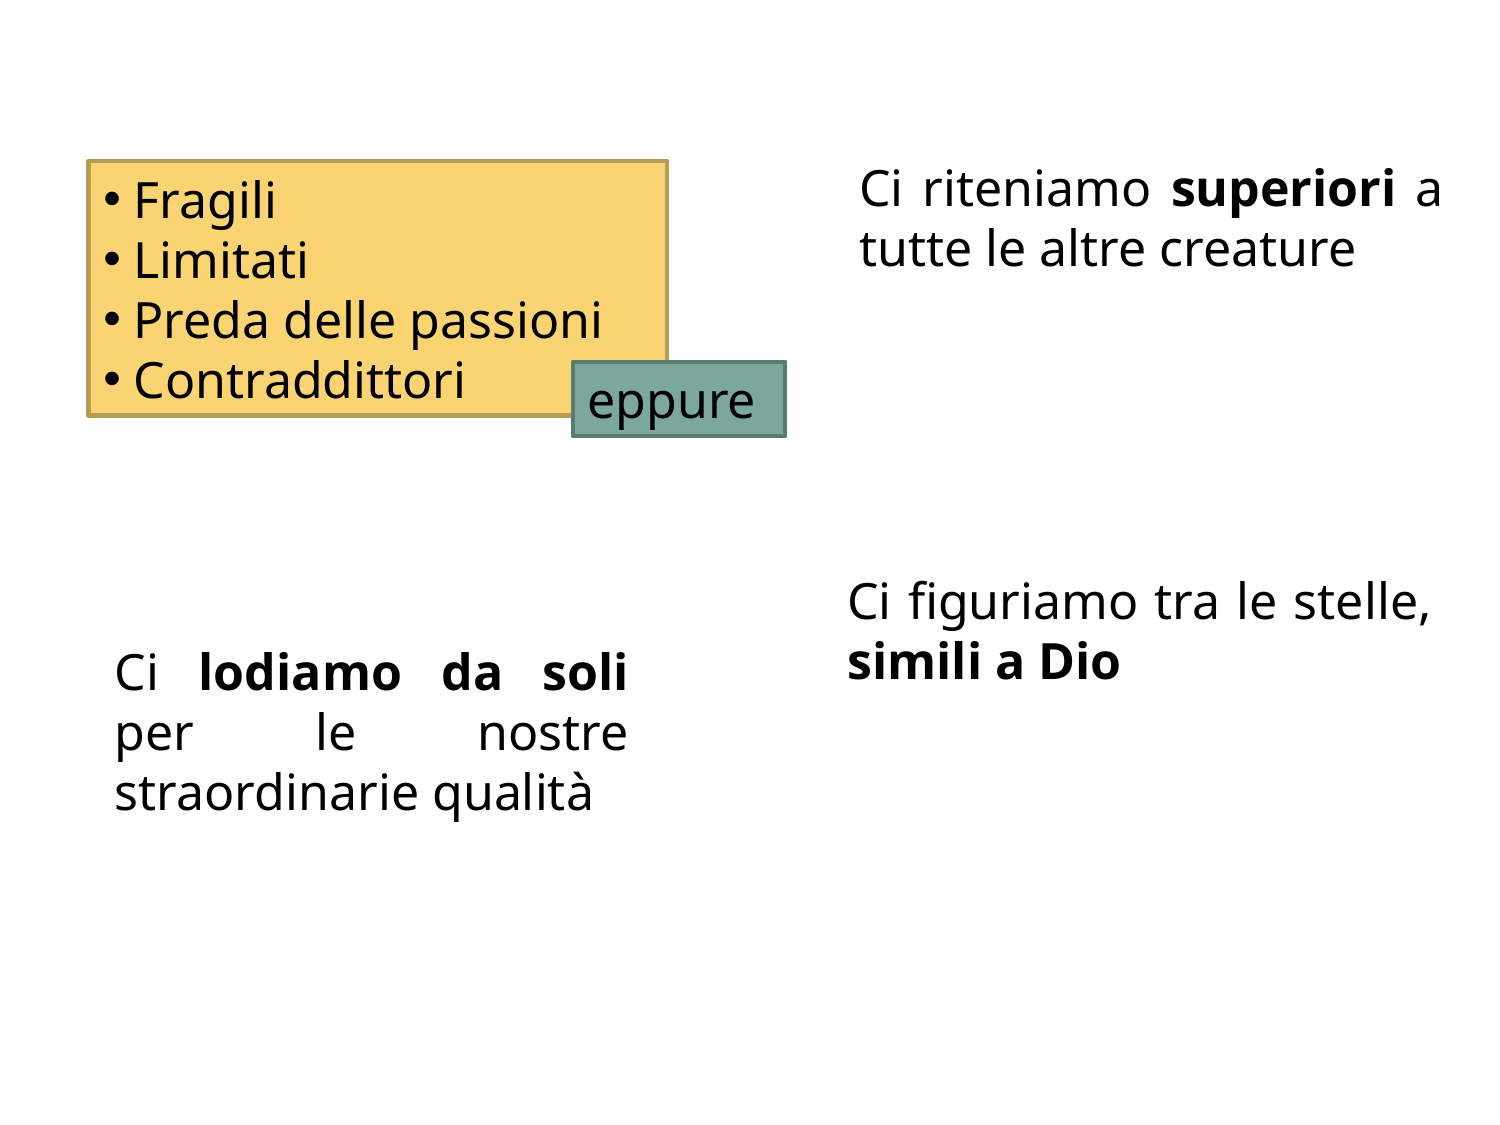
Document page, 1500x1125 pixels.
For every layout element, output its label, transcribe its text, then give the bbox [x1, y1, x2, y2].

text_box eppure [571, 360, 787, 438]
text_box Ci figuriamo tra le stelle, simili a Dio [832, 562, 1447, 698]
text_box Ci riteniamo superiori a tutte le altre creature [844, 148, 1459, 284]
text_box Fragili Limitati Preda delle passioni Contraddittori [86, 159, 669, 418]
text_box Ci lodiamo da soli per le nostre straordinarie qualità [100, 633, 644, 829]
